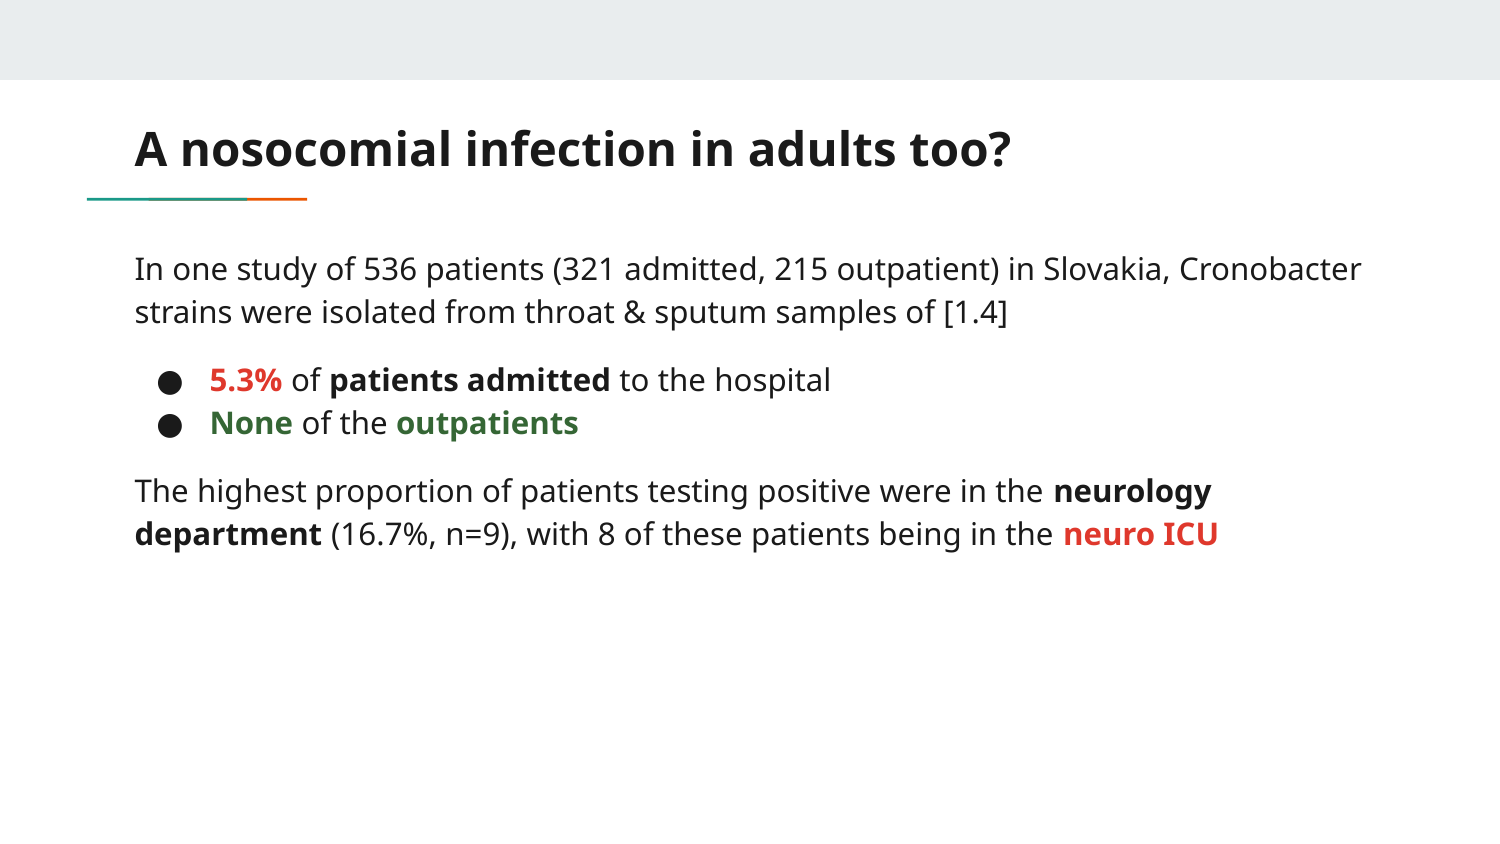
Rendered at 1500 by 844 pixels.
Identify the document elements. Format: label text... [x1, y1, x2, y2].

title A nosocomial infection in adults too? [119, 103, 1381, 192]
list In one study of 536 patients (321 admitted, 215 outpatient) in Slovakia, Cronobacter strains were isolated from throat & sputum samples of [1.4] 5.3% of patients admitted to the hospital None of the outpatients The highest proportion of patients testing positive were in the neurology department (16.7%, n=9), with 8 of these patients being in the neuro ICU Previous studies also found disproportionately high rates in the mouths of stroke patients Perhaps due to impaired swallowing [119, 228, 1381, 731]
